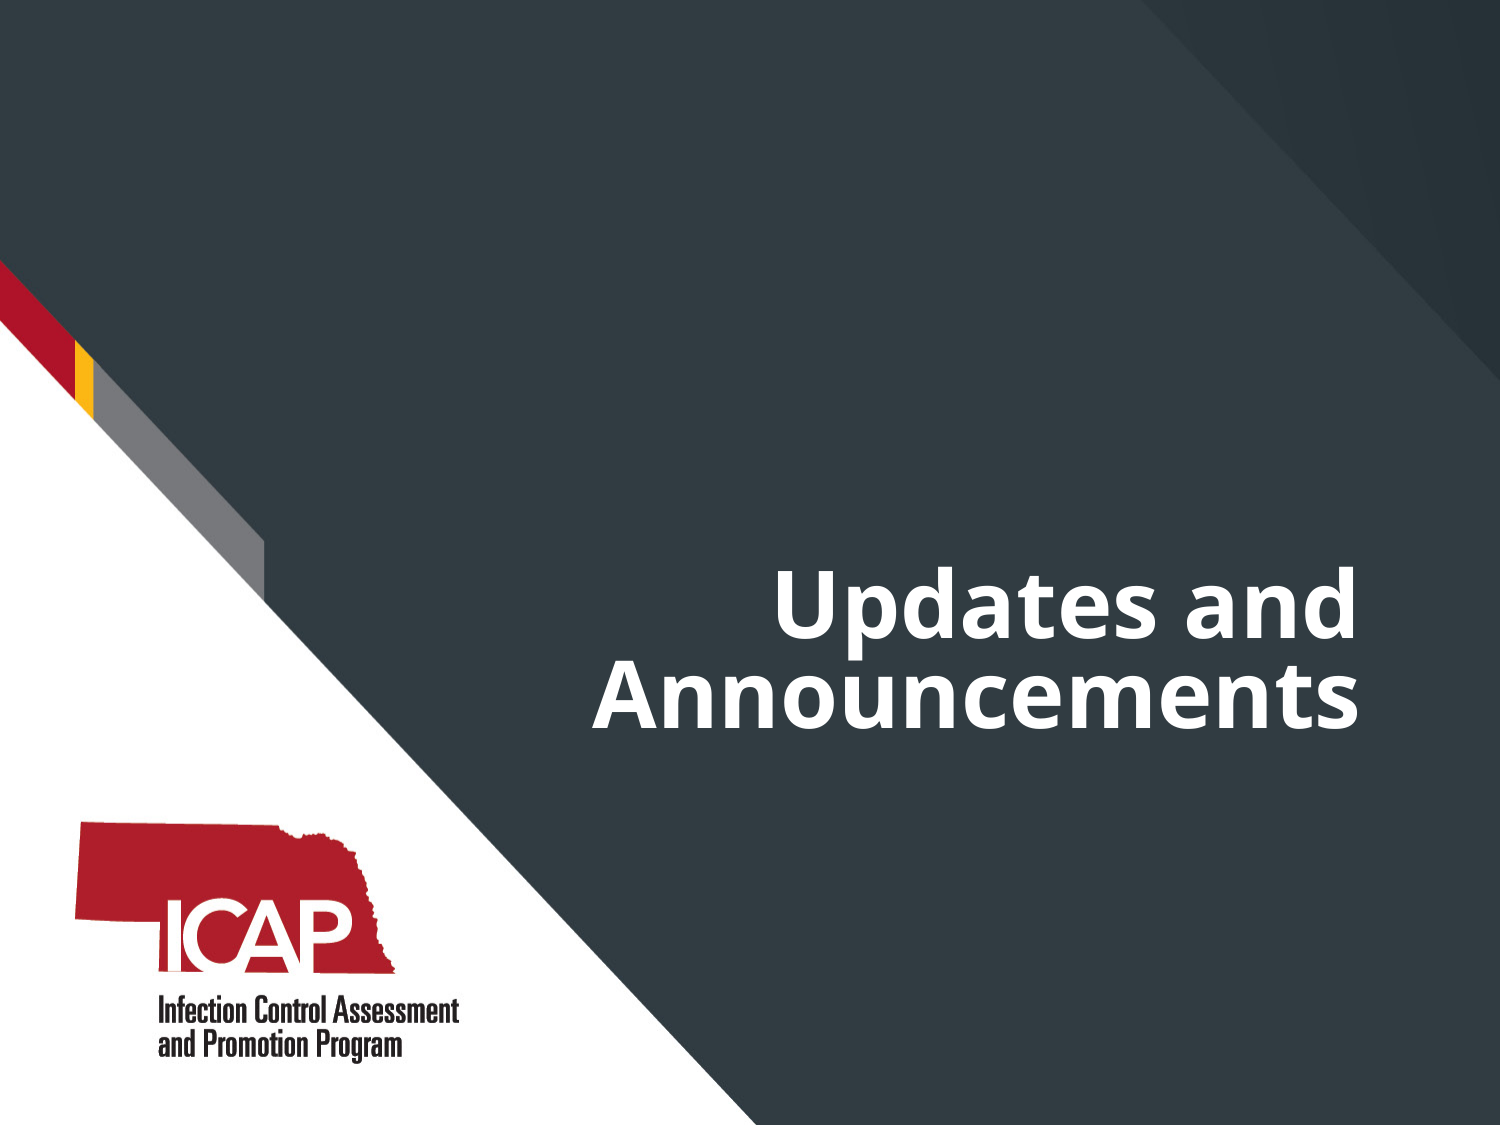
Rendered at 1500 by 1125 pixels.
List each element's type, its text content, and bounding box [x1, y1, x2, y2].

picture [0, 0, 1500, 1125]
title Updates and Announcements [313, 227, 1377, 747]
